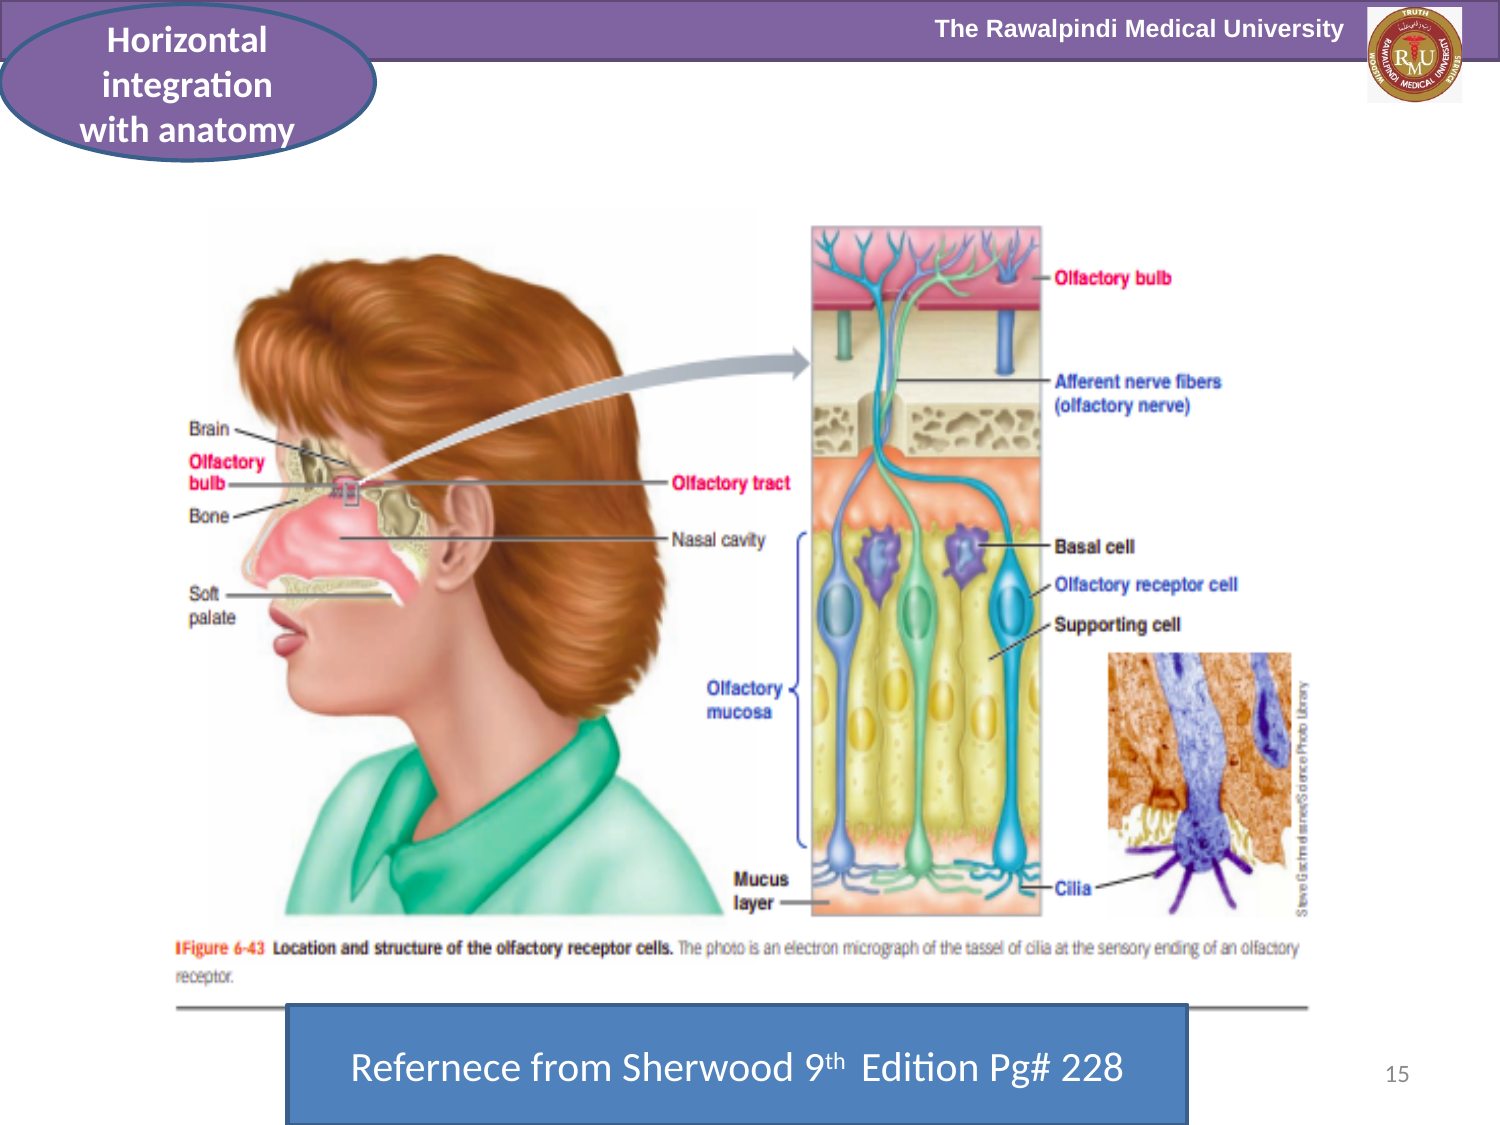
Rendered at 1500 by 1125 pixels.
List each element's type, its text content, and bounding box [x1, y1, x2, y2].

picture [1367, 7, 1463, 103]
text_box Refernece from Sherwood 9th Edition Pg# 228 [285, 1029, 1189, 1125]
text_box Horizontal integration with anatomy [0, 1, 378, 141]
slide_number 15 [1189, 1042, 1425, 1103]
picture [62, 133, 1463, 1021]
